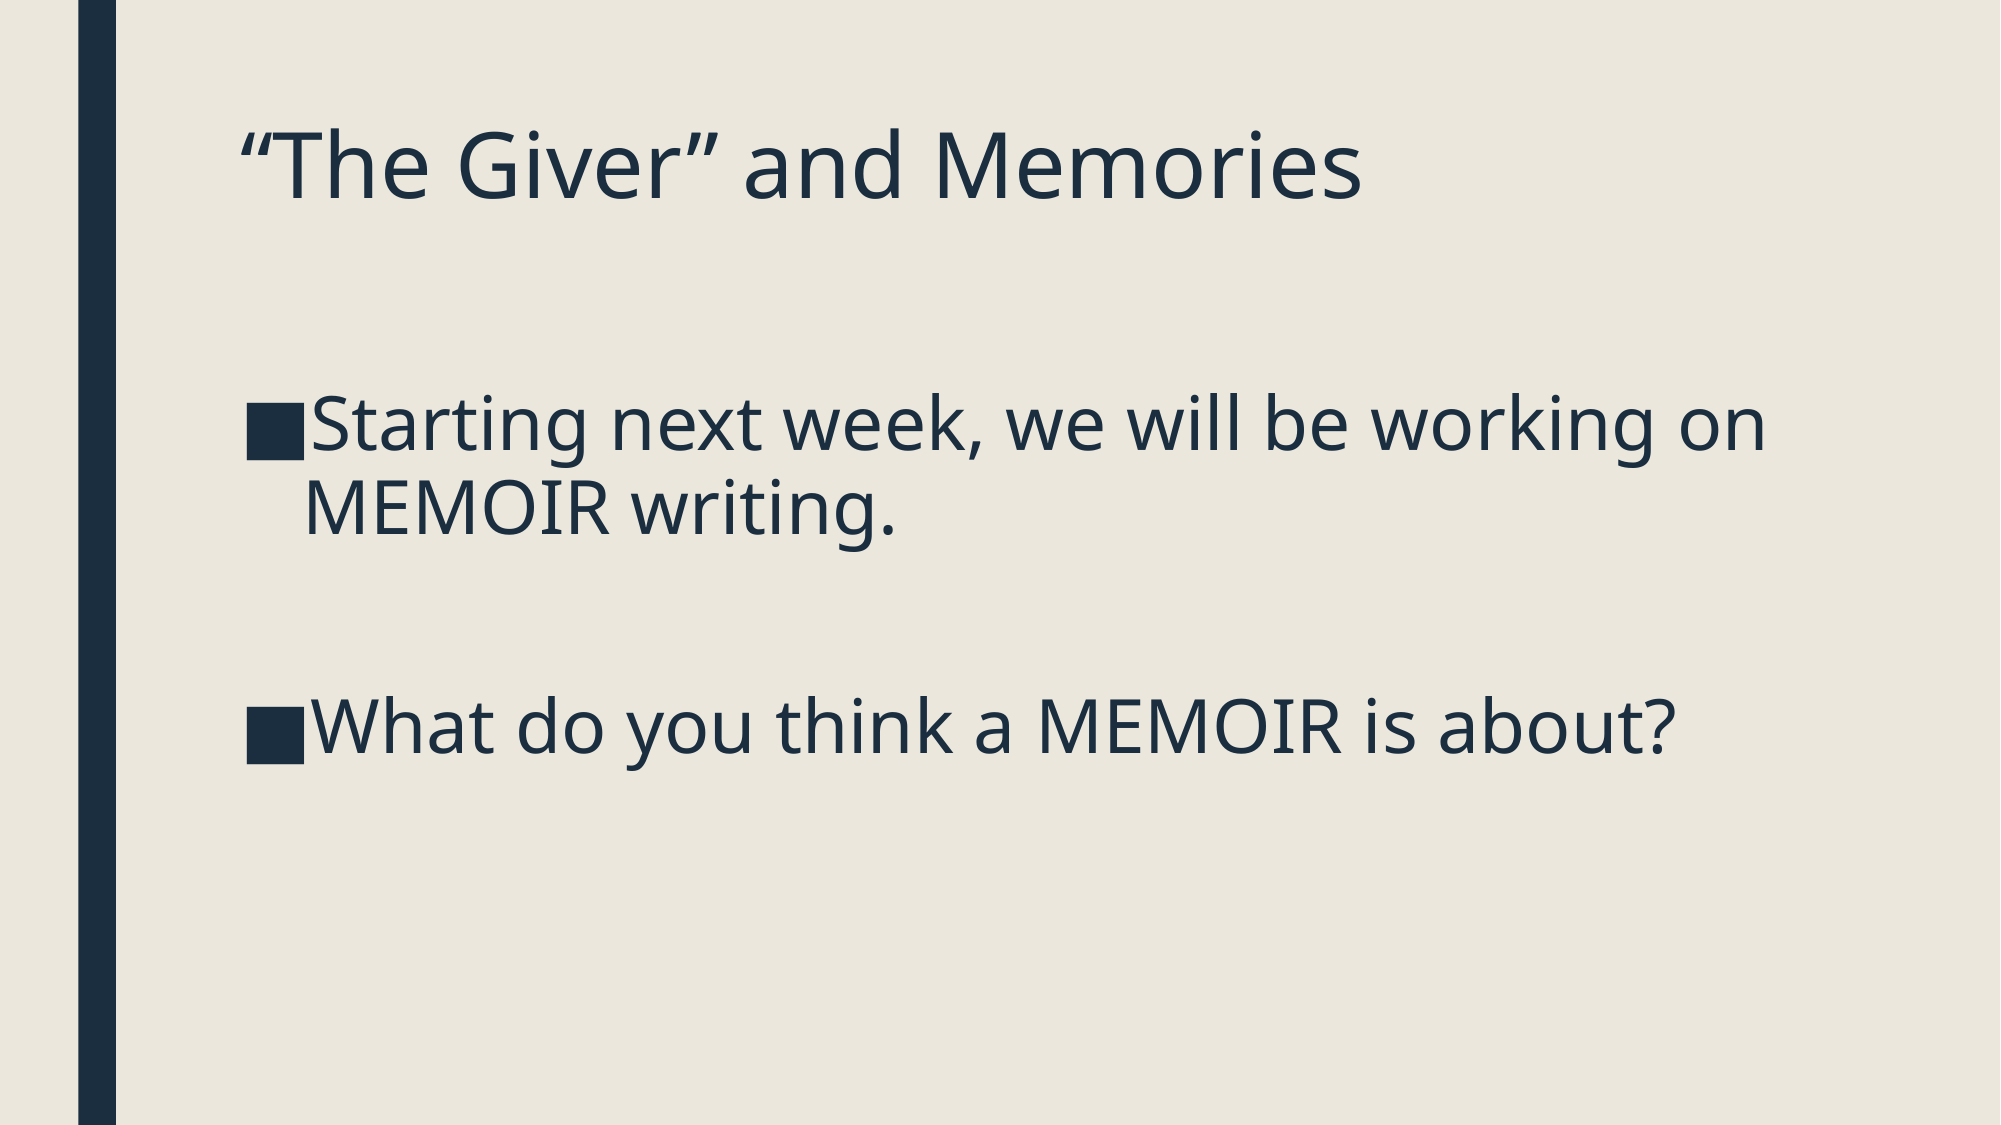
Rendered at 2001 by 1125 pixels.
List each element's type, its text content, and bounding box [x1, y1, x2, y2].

title “The Giver” and Memories [225, 112, 1800, 357]
list Starting next week, we will be working on MEMOIR writing. What do you think a MEMOIR is about? [225, 375, 1800, 963]
